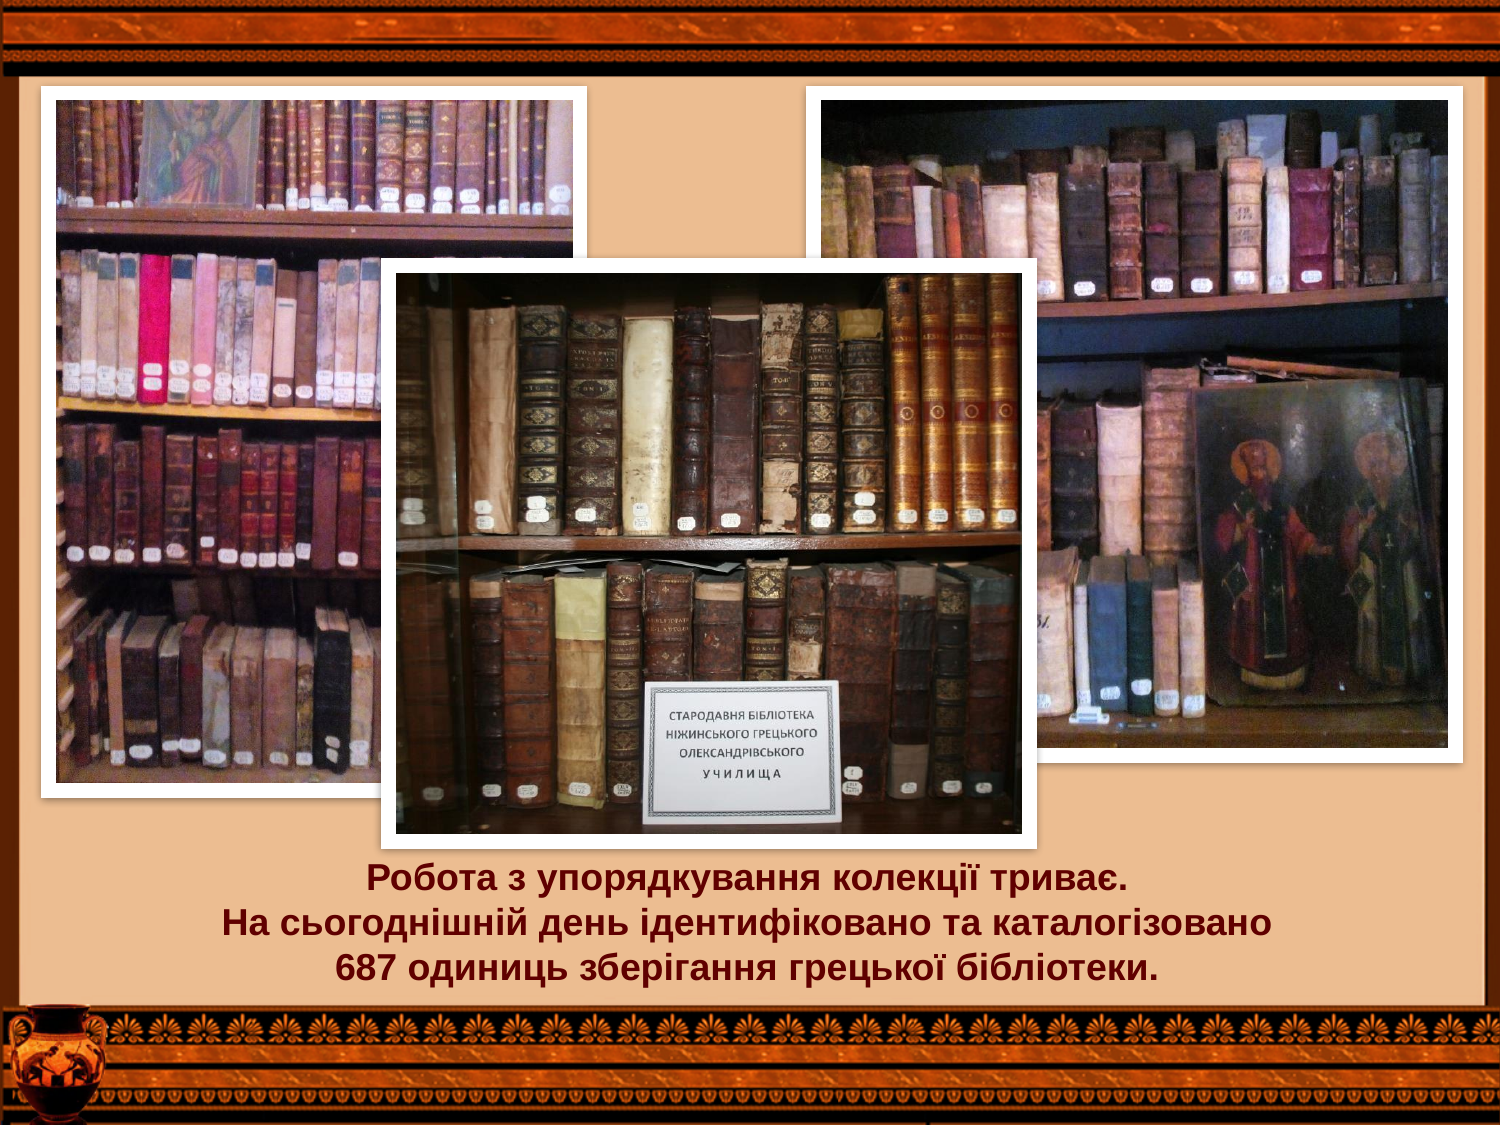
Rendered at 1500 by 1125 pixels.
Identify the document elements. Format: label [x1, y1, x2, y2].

text_box [55, 100, 1450, 1044]
picture [0, 0, 1500, 1125]
